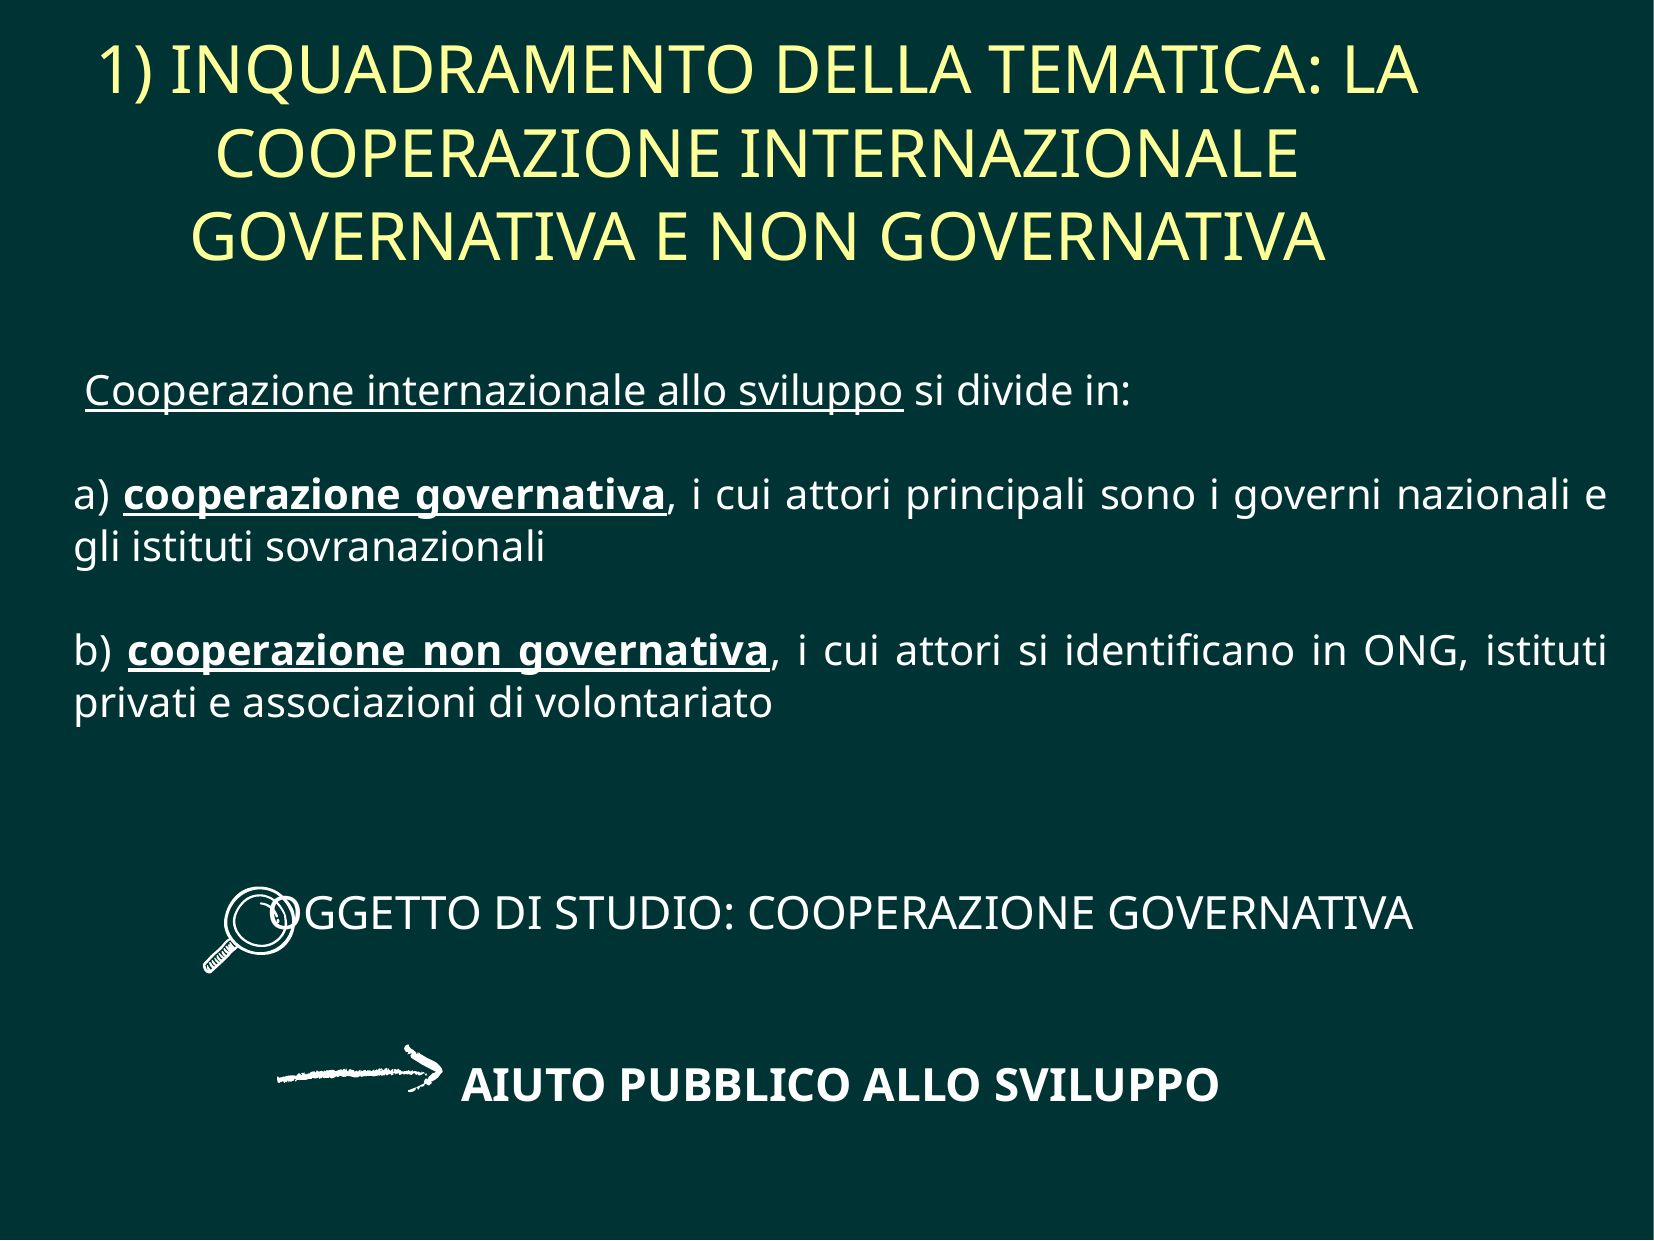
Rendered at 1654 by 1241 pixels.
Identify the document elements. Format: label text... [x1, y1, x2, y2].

text_box [202, 886, 296, 974]
text_box 1) INQUADRAMENTO DELLA TEMATICA: LA COOPERAZIONE INTERNAZIONALE GOVERNATIVA E NON GOVERNATIVA [59, 32, 1457, 265]
text_box Cooperazione internazionale allo sviluppo si divide in: a) cooperazione governativa, i cui attori principali sono i governi nazionali e gli istituti sovranazionali b) cooperazione non governativa, i cui attori si identificano in ONG, istituti privati e associazioni di volontariato OGGETTO DI STUDIO: COOPERAZIONE GOVERNATIVA AIUTO PUBBLICO ALLO SVILUPPO [59, 354, 1624, 1118]
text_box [277, 1044, 443, 1093]
